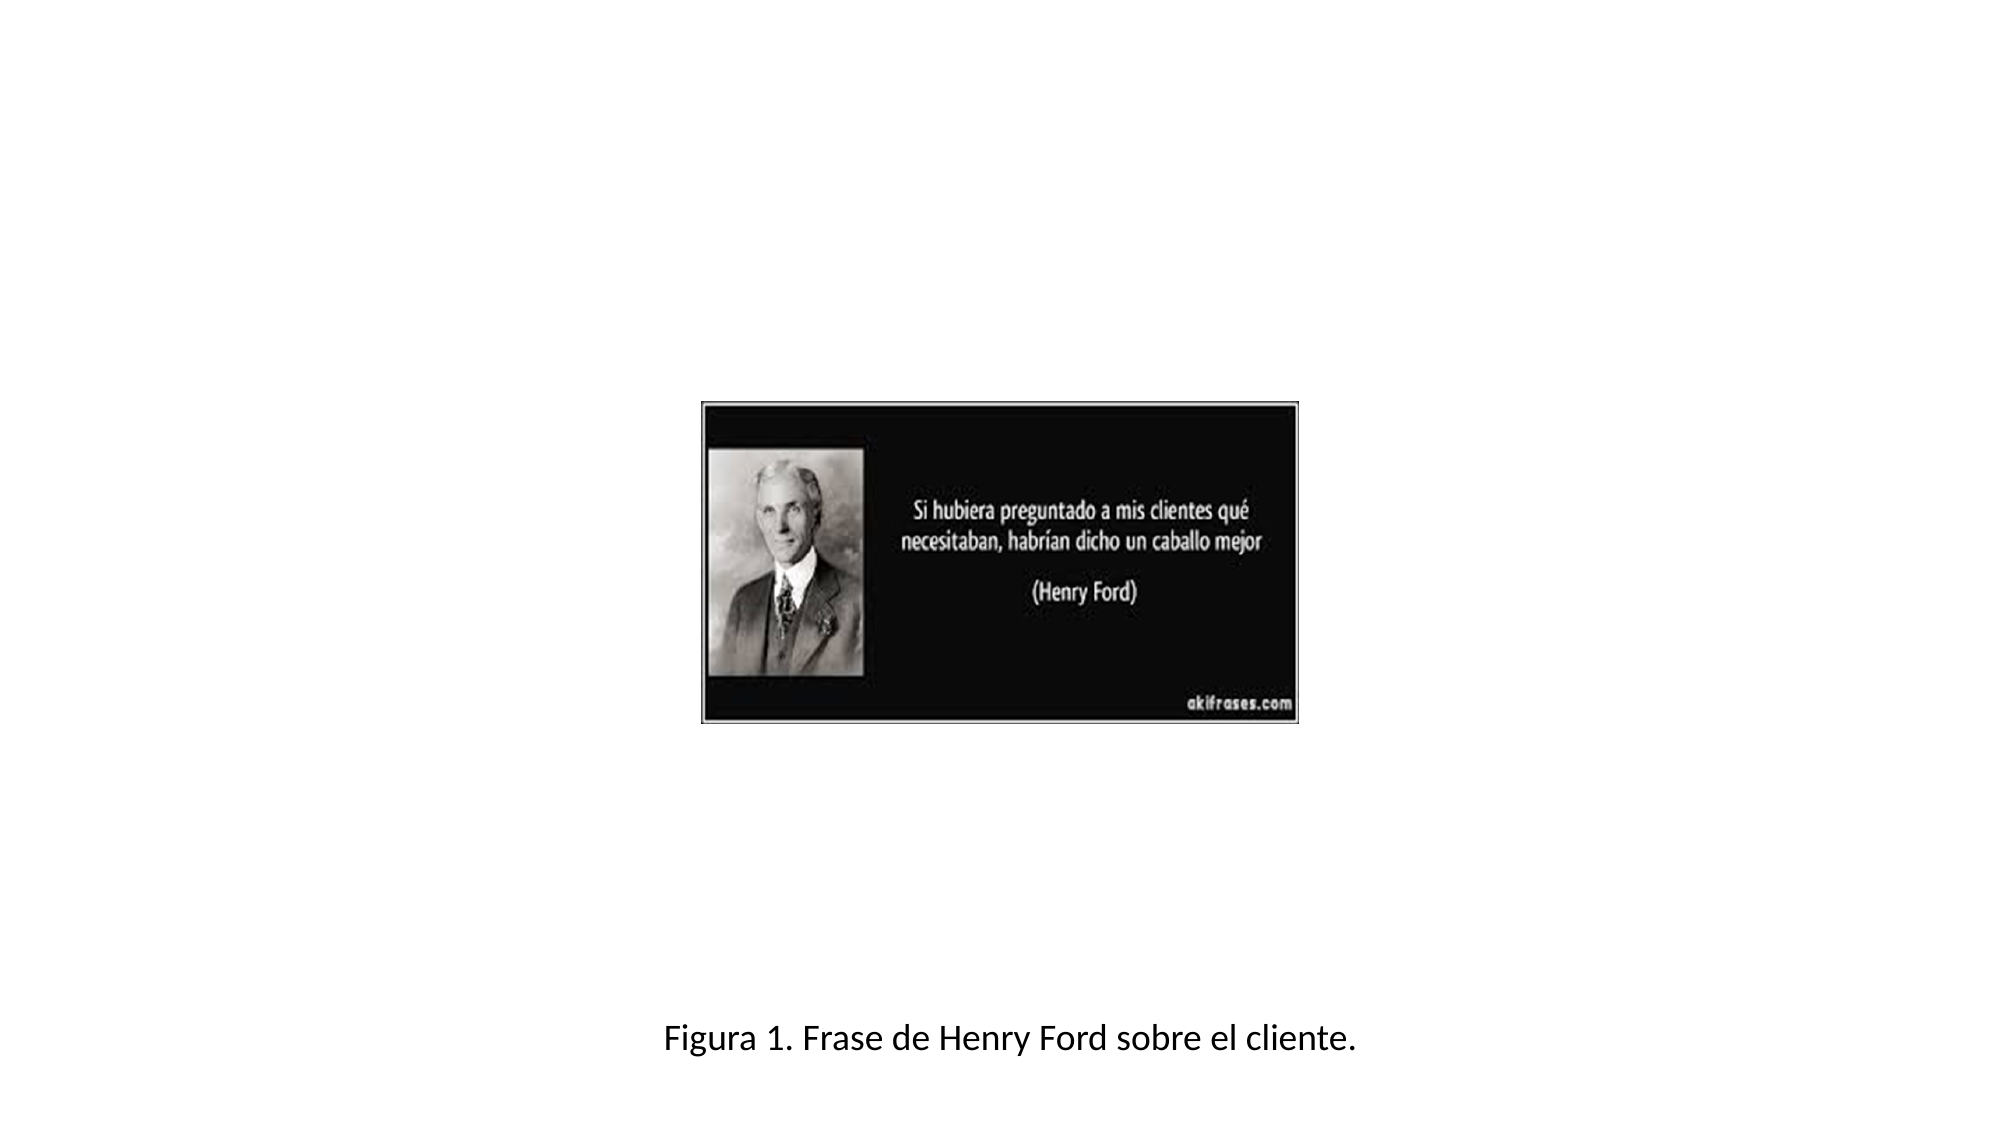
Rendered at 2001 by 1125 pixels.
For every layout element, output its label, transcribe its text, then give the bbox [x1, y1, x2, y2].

picture [701, 401, 1299, 724]
text_box Figura 1. Frase de Henry Ford sobre el cliente. [648, 1002, 1373, 1066]
